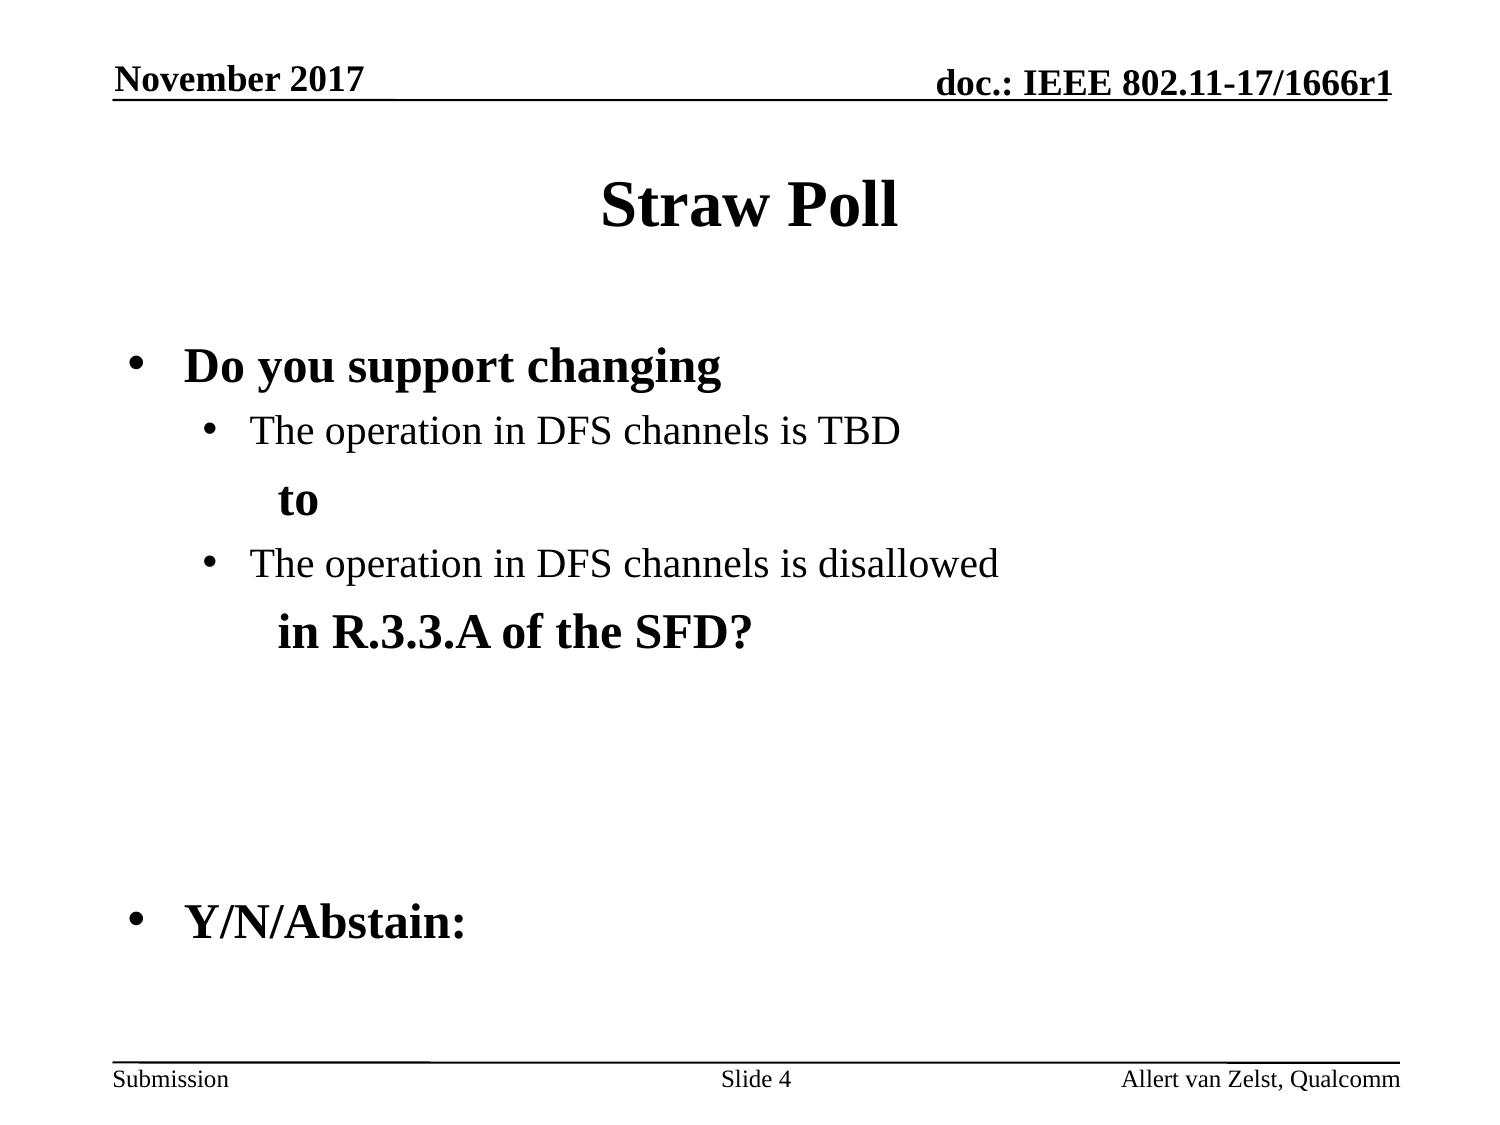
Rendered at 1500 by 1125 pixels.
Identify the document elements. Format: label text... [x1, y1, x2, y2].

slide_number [114, 54, 423, 100]
list Do you support changing The operation in DFS channels is TBD to The operation in DFS channels is disallowed in R.3.3.A of the SFD? Y/N/Abstain: [112, 324, 1388, 1000]
footer Allert van Zelst, Qualcomm [878, 1061, 1402, 1093]
slide_number Slide 4 [712, 1061, 800, 1123]
title Straw Poll [112, 112, 1388, 288]
